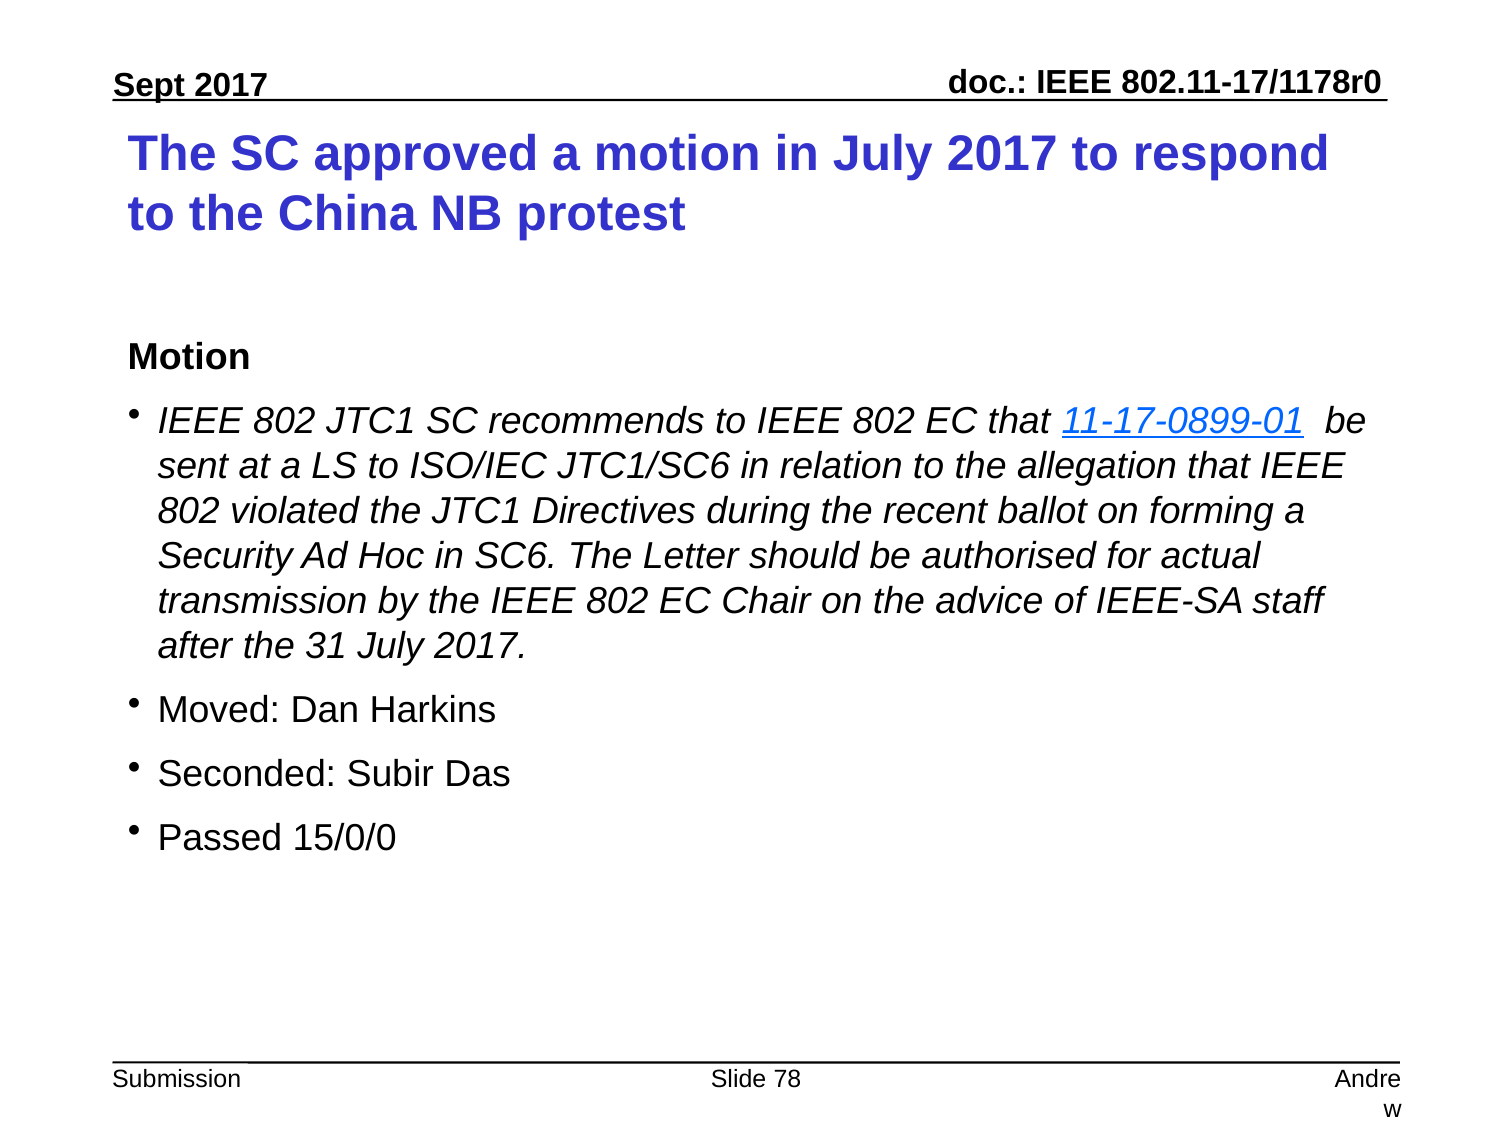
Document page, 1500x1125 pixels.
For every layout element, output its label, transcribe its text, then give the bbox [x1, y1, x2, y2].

list Motion IEEE 802 JTC1 SC recommends to IEEE 802 EC that 11-17-0899-01 be sent at a LS to ISO/IEC JTC1/SC6 in relation to the allegation that IEEE 802 violated the JTC1 Directives during the recent ballot on forming a Security Ad Hoc in SC6. The Letter should be authorised for actual transmission by the IEEE 802 EC Chair on the advice of IEEE-SA staff after the 31 July 2017. Moved: Dan Harkins Seconded: Subir Das Passed 15/0/0 [112, 324, 1388, 1000]
footer Andrew Myles, Cisco [1320, 1061, 1402, 1093]
title The SC approved a motion in July 2017 to respond to the China NB protest [112, 112, 1388, 288]
slide_number Slide 78 [709, 1061, 803, 1093]
